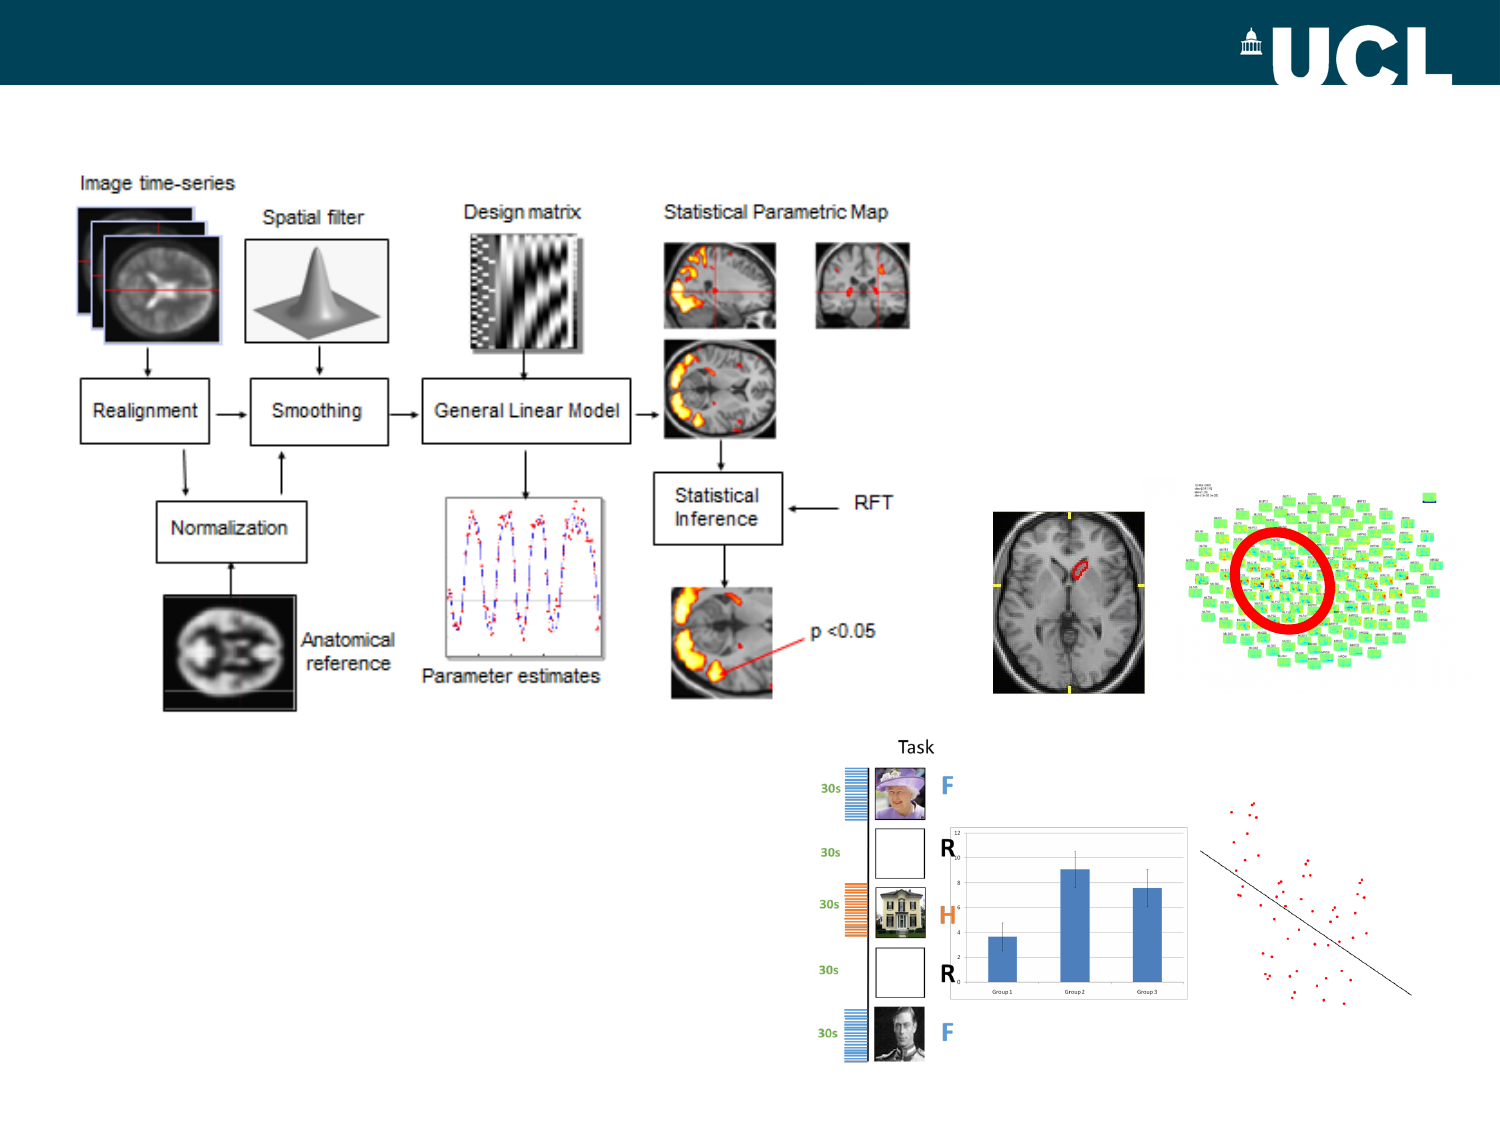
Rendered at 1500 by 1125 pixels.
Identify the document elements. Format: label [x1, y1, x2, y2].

picture [1408, 28, 1452, 85]
picture [1243, 29, 1258, 48]
picture [1273, 28, 1329, 85]
picture [1200, 785, 1416, 1007]
picture [993, 476, 1475, 695]
picture [1242, 50, 1261, 54]
picture [1337, 25, 1397, 85]
picture [64, 148, 1188, 1065]
